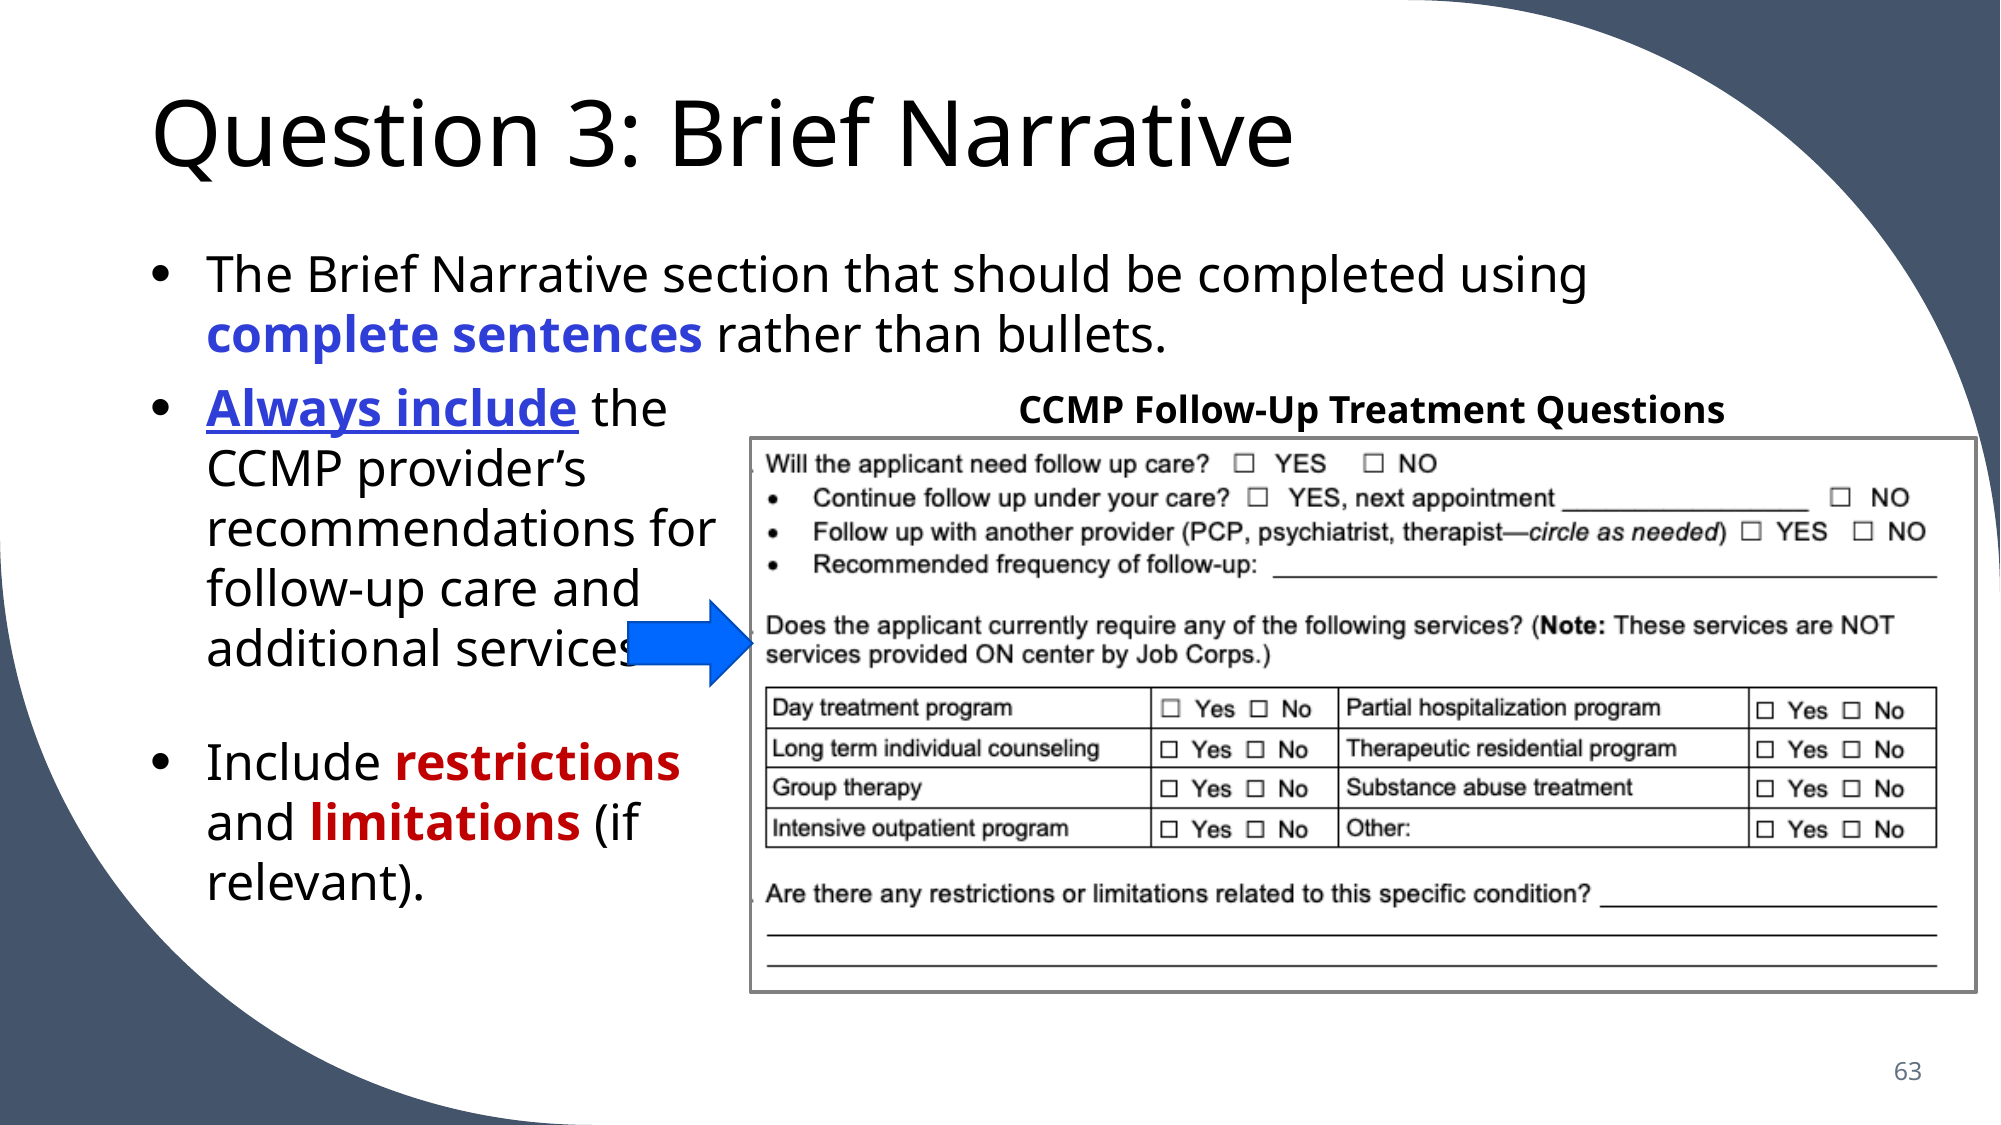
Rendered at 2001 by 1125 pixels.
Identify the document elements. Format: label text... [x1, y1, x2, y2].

slide_number 63 [1665, 1042, 1938, 1103]
text_box Question 3: Brief Narrative [135, 80, 1743, 208]
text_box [135, 234, 1975, 991]
